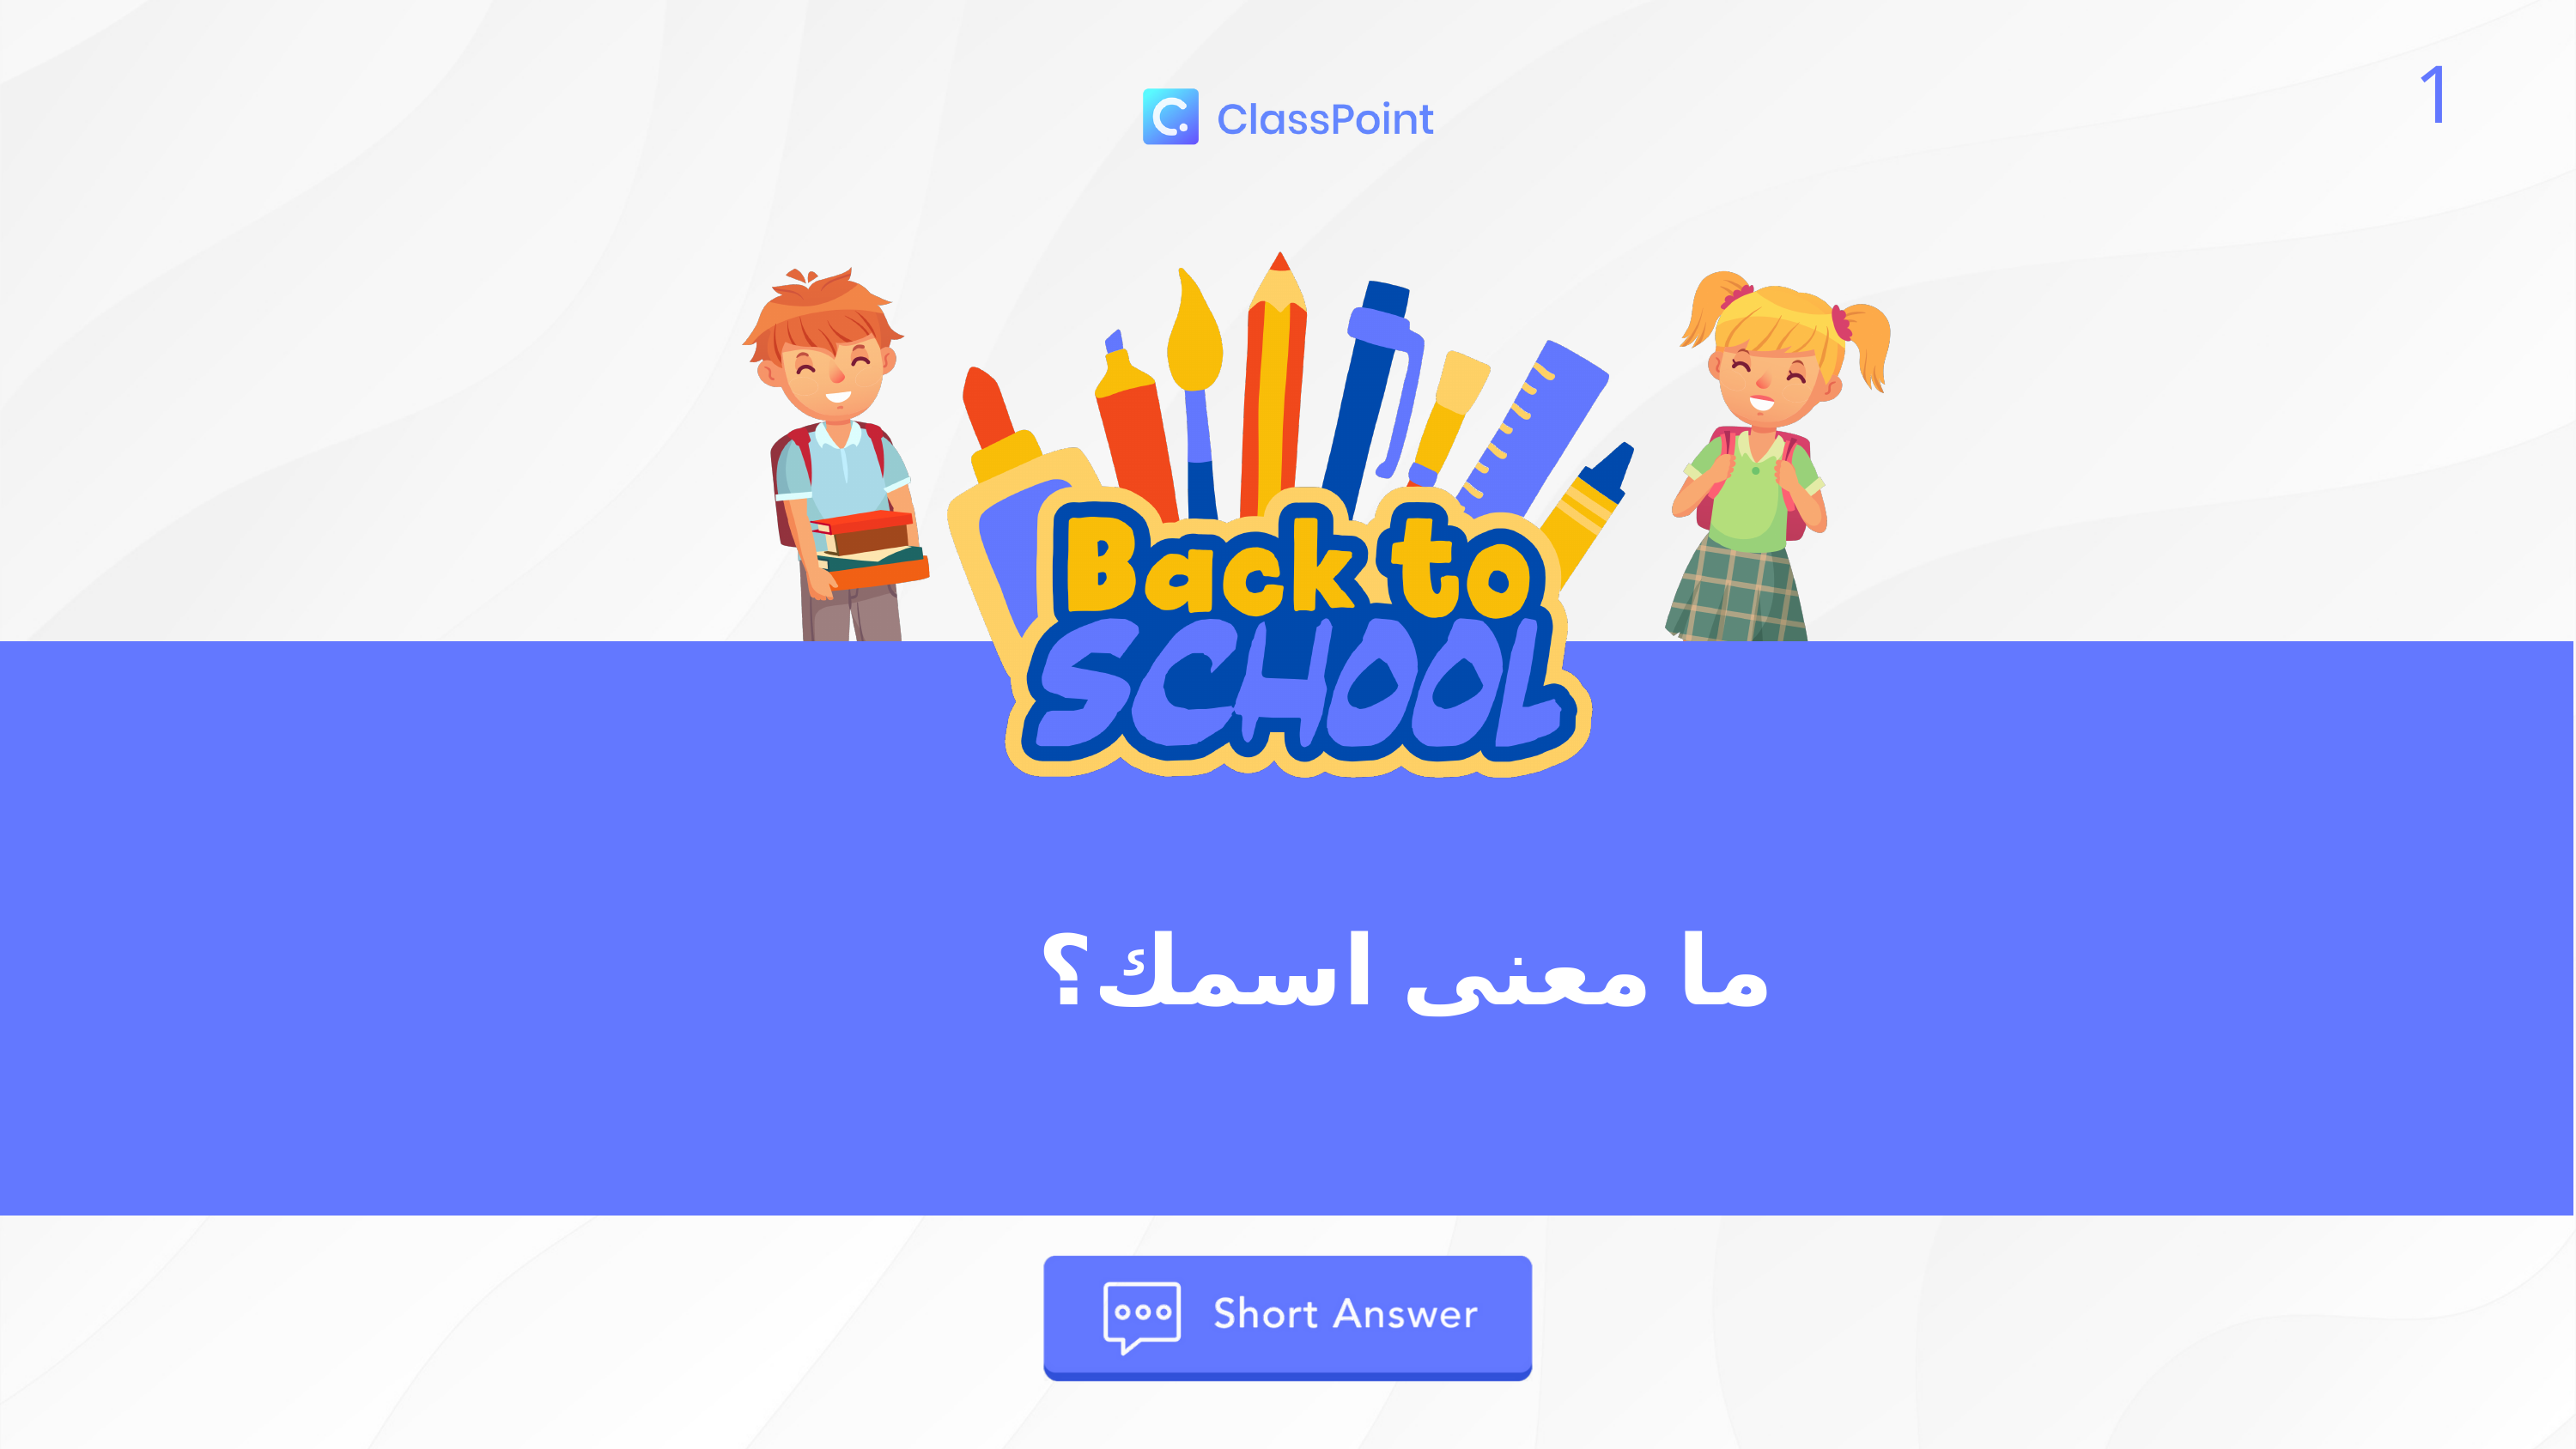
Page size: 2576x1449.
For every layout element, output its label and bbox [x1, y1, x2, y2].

picture [0, 0, 2576, 1449]
text_box [0, 641, 2574, 1216]
